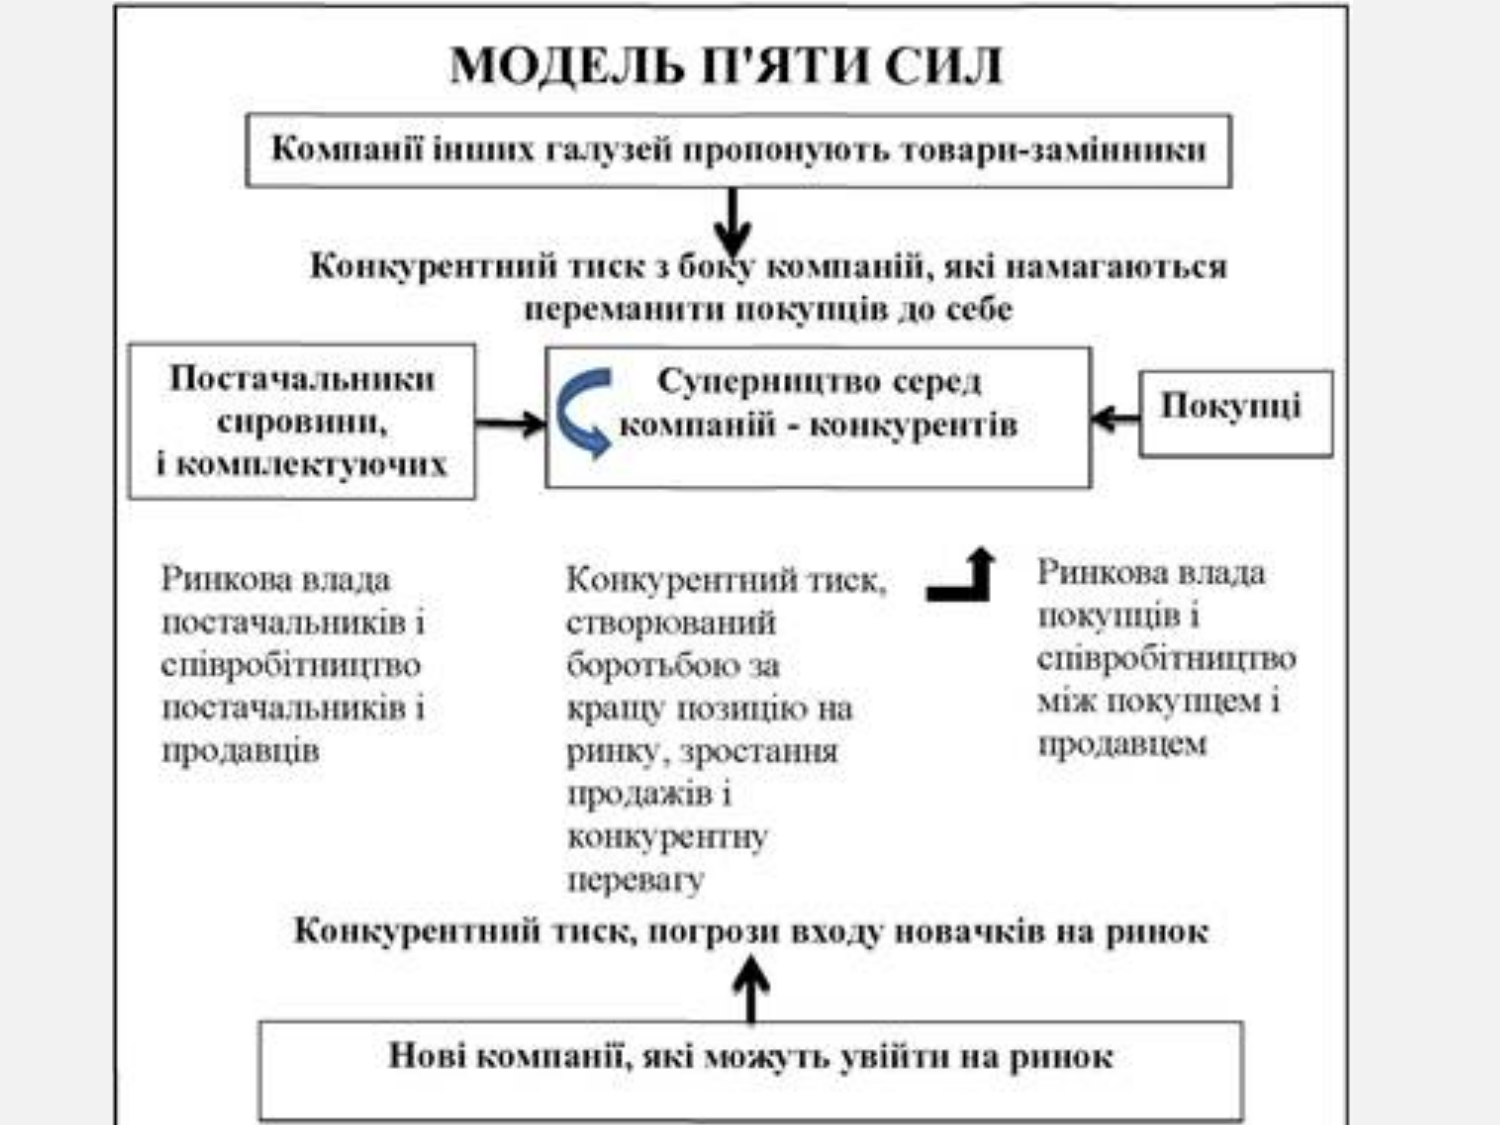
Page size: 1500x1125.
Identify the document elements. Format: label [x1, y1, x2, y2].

picture [111, 0, 1353, 1125]
